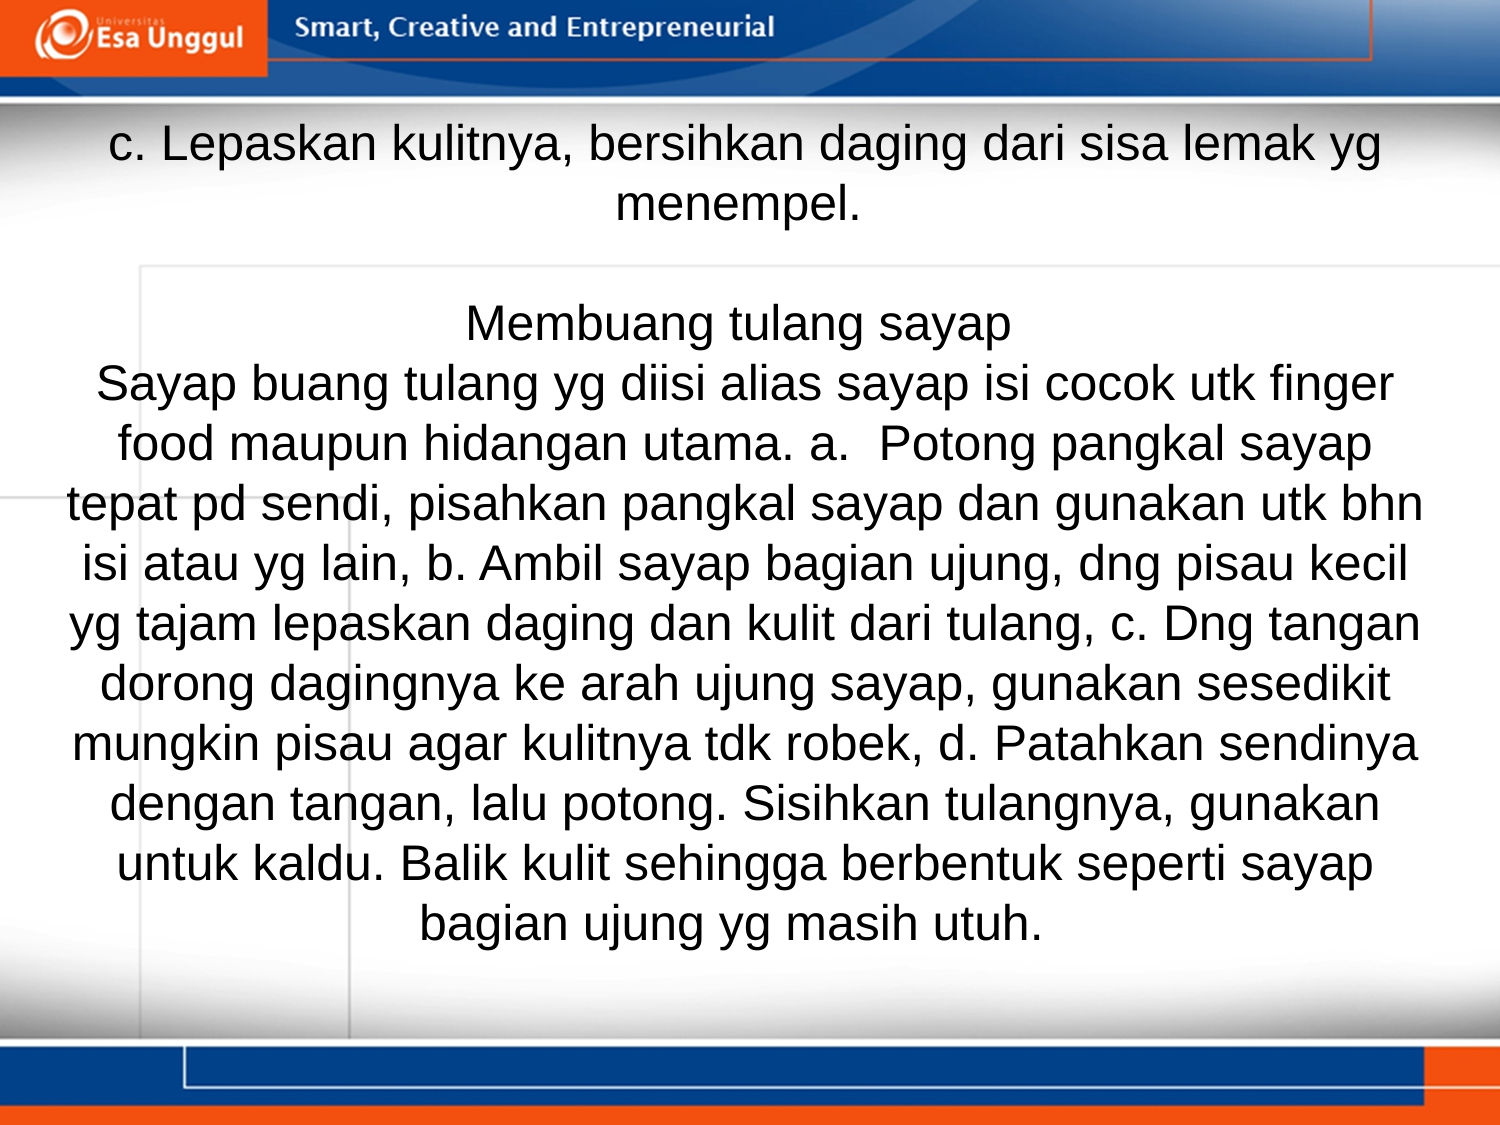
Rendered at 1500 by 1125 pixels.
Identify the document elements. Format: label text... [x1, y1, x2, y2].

picture [0, 0, 1500, 1125]
title c. Lepaskan kulitnya, bersihkan daging dari sisa lemak yg menempel. Membuang tulang sayap Sayap buang tulang yg diisi alias sayap isi cocok utk finger food maupun hidangan utama. a. Potong pangkal sayap tepat pd sendi, pisahkan pangkal sayap dan gunakan utk bhn isi atau yg lain, b. Ambil sayap bagian ujung, dng pisau kecil yg tajam lepaskan daging dan kulit dari tulang, c. Dng tangan dorong dagingnya ke arah ujung sayap, gunakan sesedikit mungkin pisau agar kulitnya tdk robek, d. Patahkan sendinya dengan tangan, lalu potong. Sisihkan tulangnya, gunakan untuk kaldu. Balik kulit sehingga berbentuk seperti sayap bagian ujung yg masih utuh. [41, 50, 1450, 1071]
